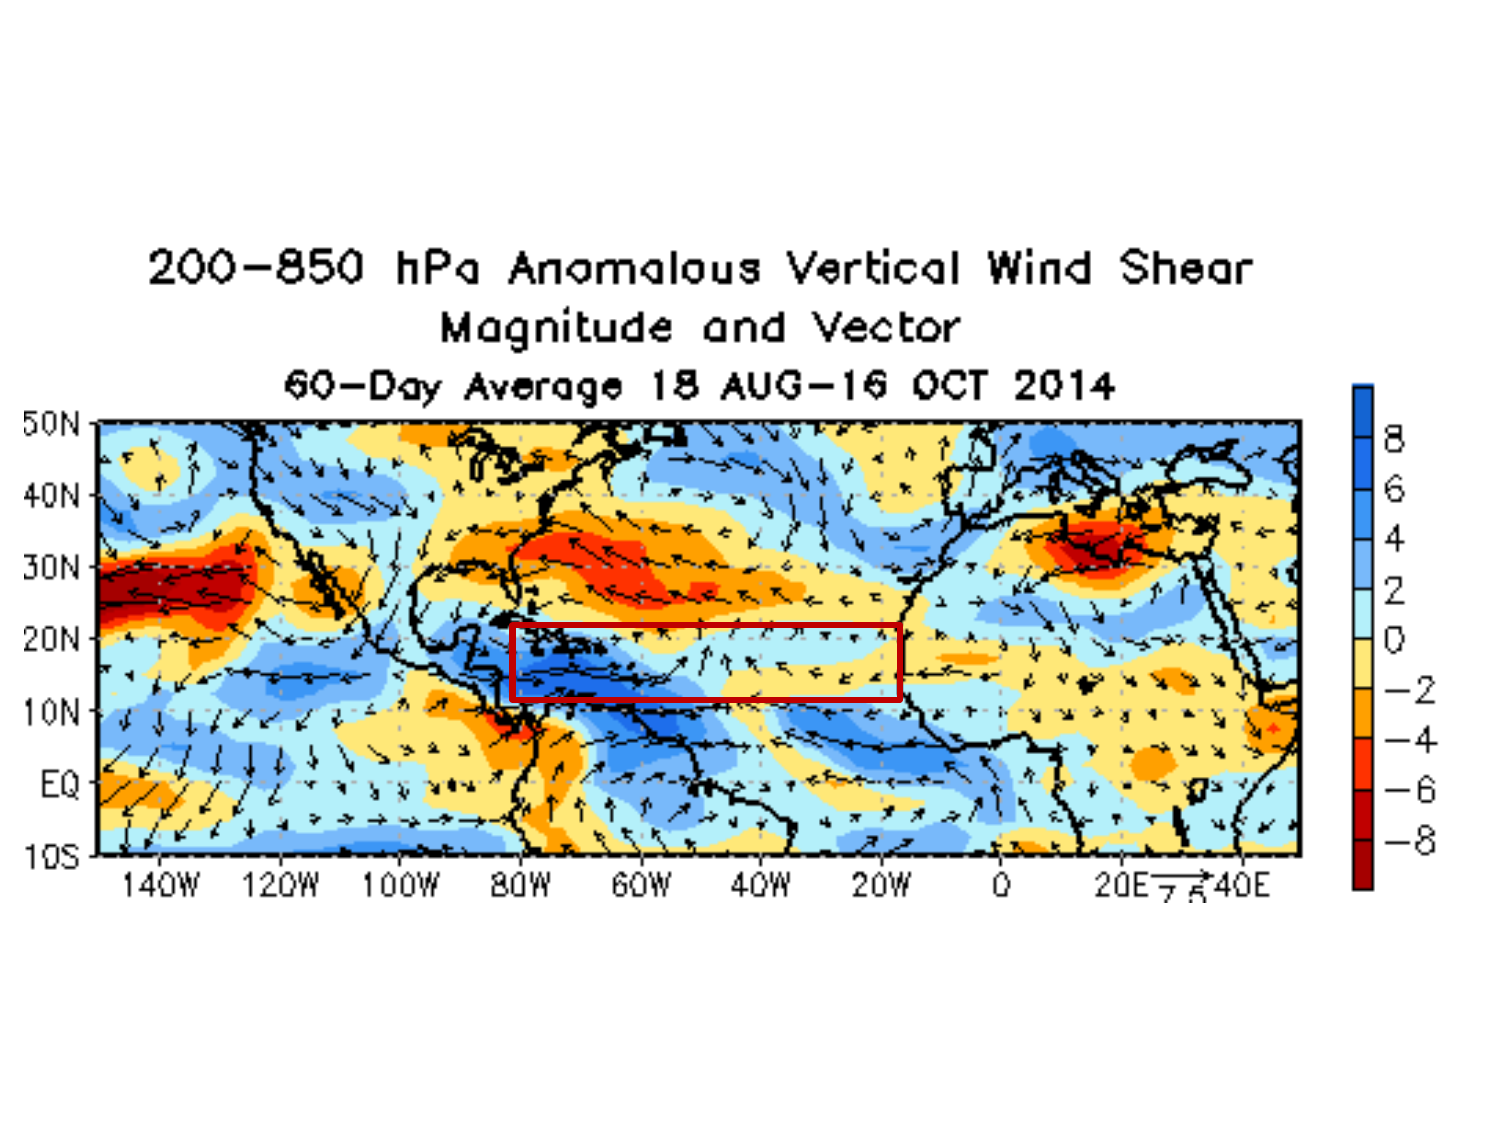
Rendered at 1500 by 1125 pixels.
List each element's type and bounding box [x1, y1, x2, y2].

picture [24, 227, 1488, 903]
